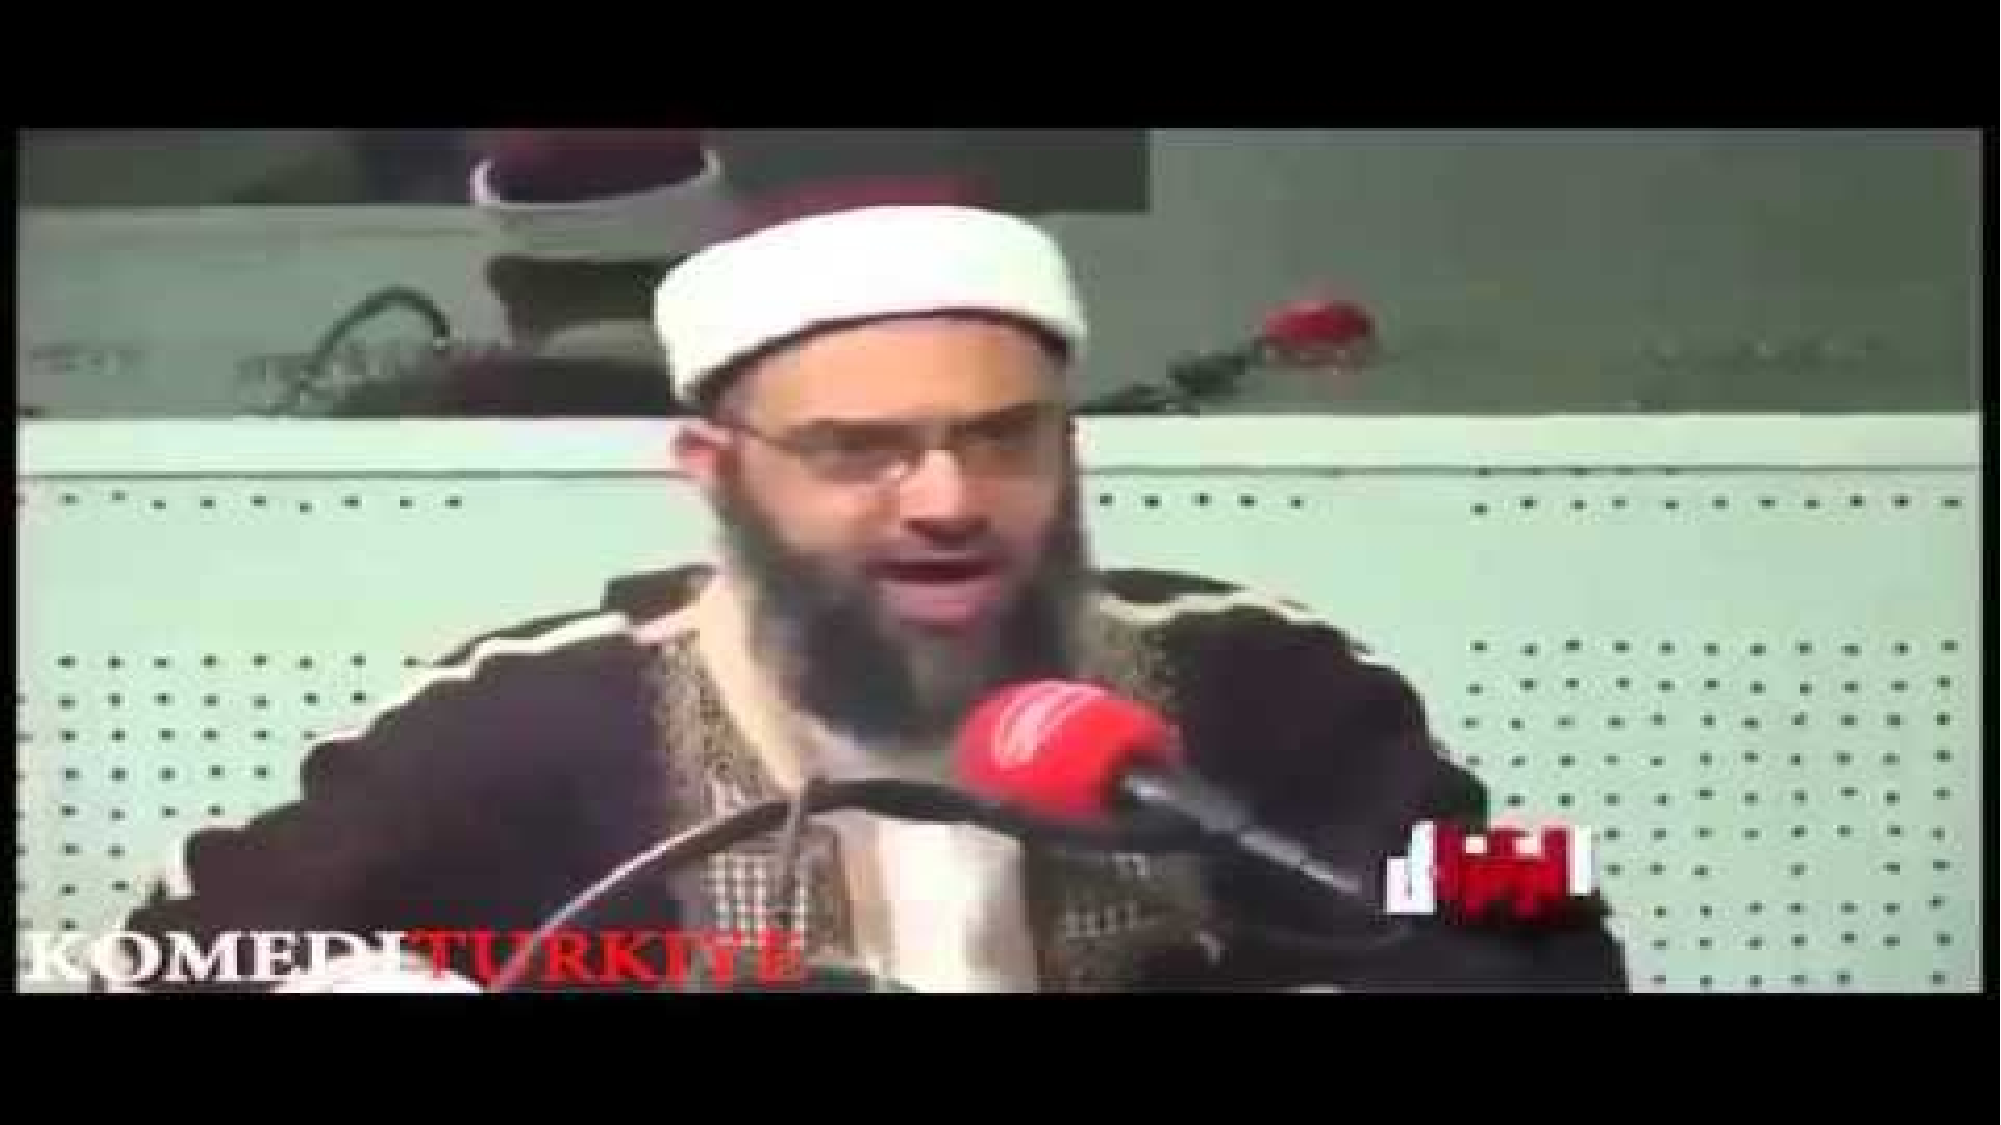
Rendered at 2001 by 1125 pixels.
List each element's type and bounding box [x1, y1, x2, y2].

text_box [0, 0, 2000, 1125]
